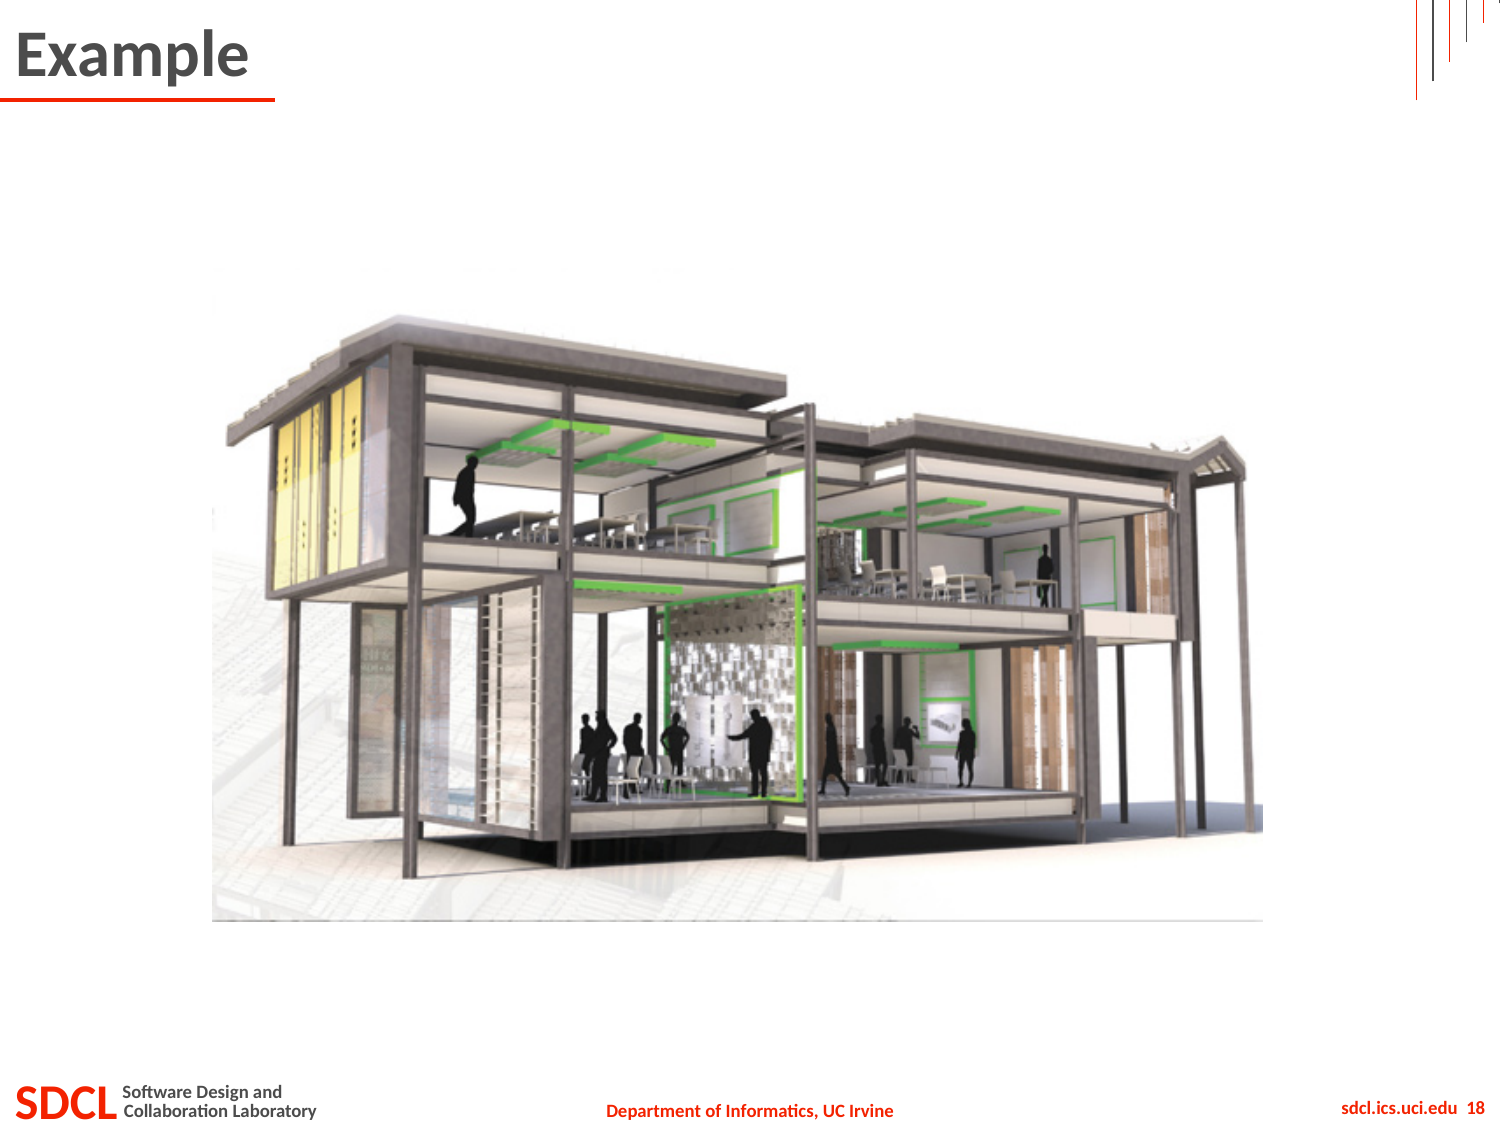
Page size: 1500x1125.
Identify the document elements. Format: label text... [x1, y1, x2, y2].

title Example [0, 0, 1350, 100]
picture [212, 268, 1263, 922]
